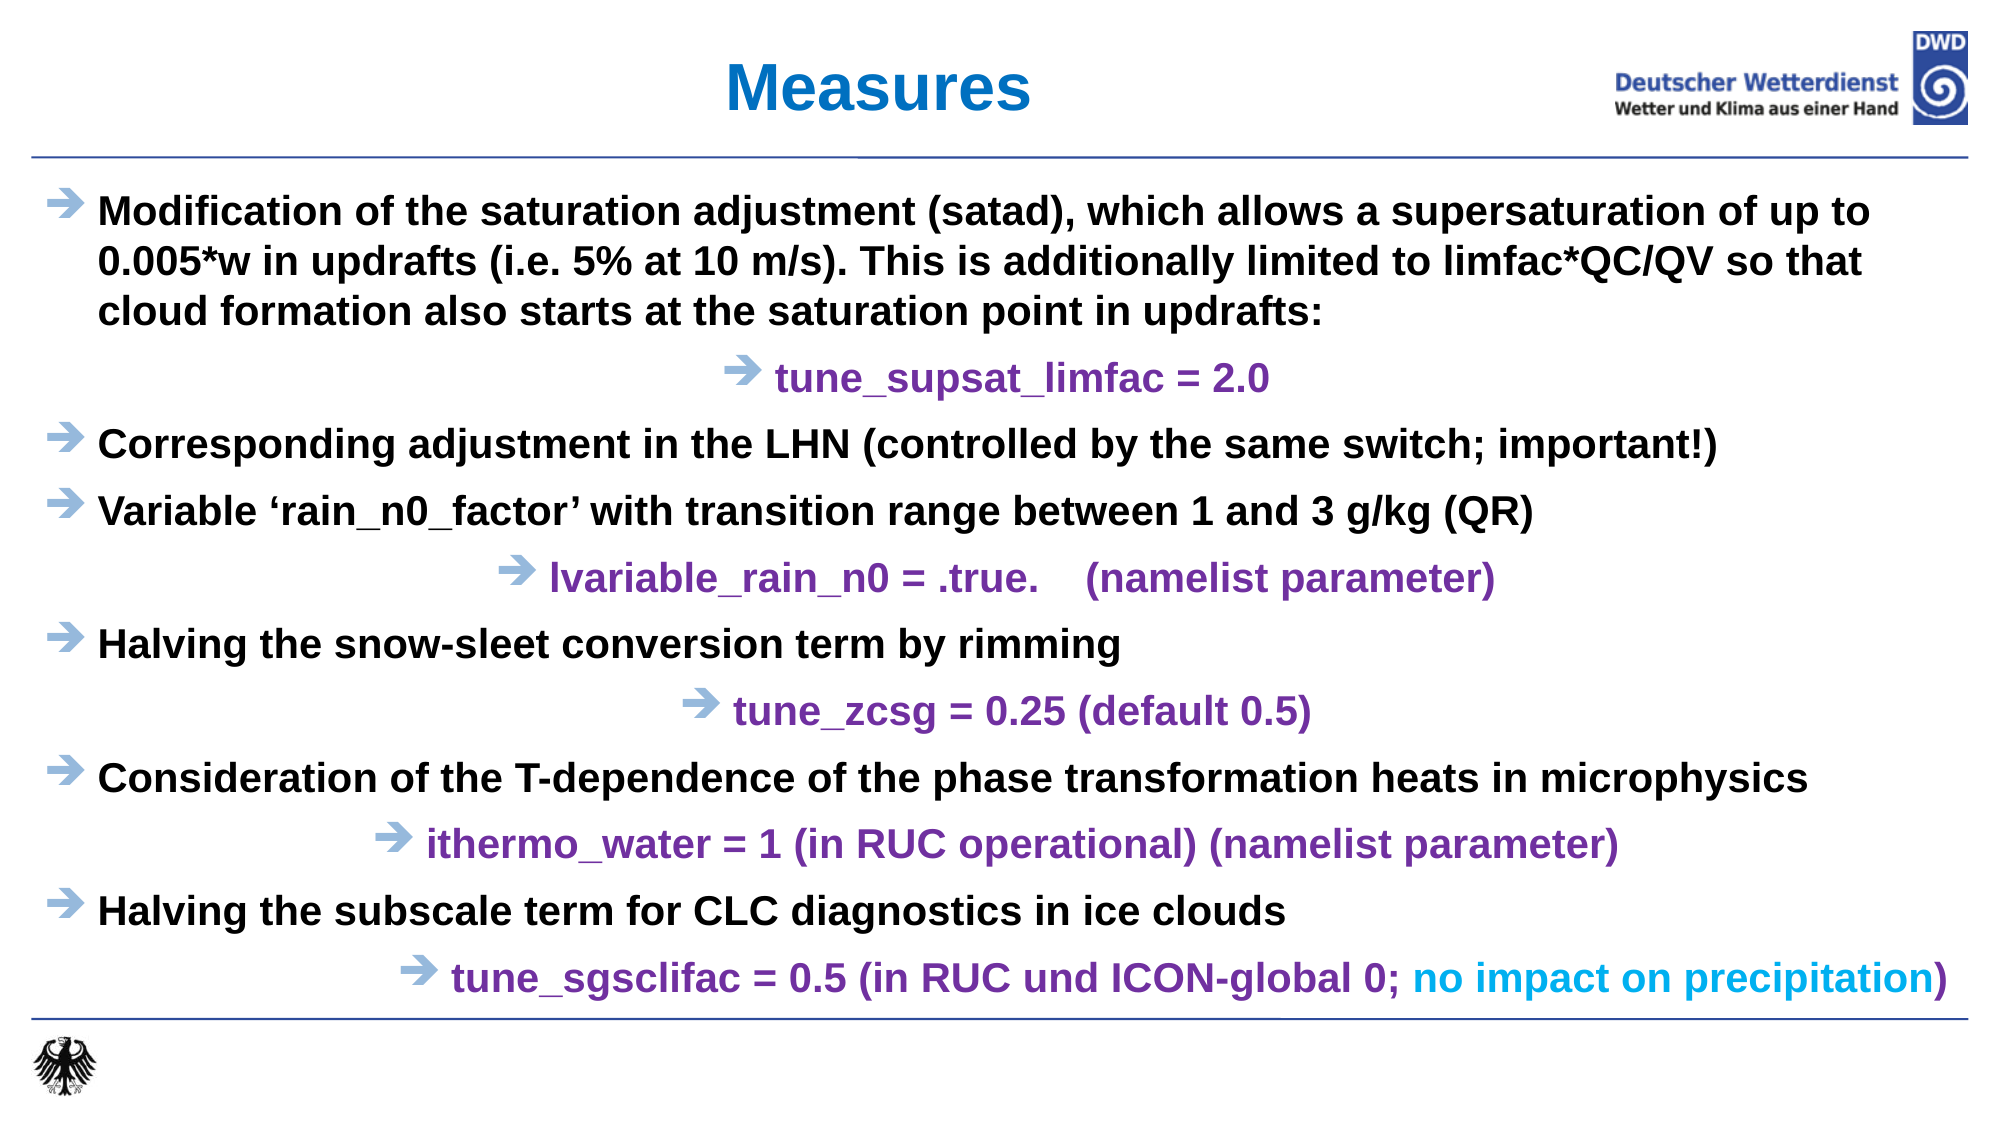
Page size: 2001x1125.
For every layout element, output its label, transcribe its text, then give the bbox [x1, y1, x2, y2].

picture [31, 1035, 98, 1097]
text_box Modification of the saturation adjustment (satad), which allows a supersaturation of up to 0.005*w in updrafts (i.e. 5% at 10 m/s). This is additionally limited to limfac*QC/QV so that cloud formation also starts at the saturation point in updrafts: tune_supsat_limfac = 2.0 Corresponding adjustment in the LHN (controlled by the same switch; important!) Variable ‘rain_n0_factor’ with transition range between 1 and 3 g/kg (QR) lvariable_rain_n0 = .true. (namelist parameter) Halving the snow-sleet conversion term by rimming tune_zcsg = 0.25 (default 0.5) Consideration of the T-dependence of the phase transformation heats in microphysics ithermo_water = 1 (in RUC operational) (namelist parameter) Halving the subscale term for CLC diagnostics in ice clouds tune_sgsclifac = 0.5 (in RUC und ICON-global 0; no impact on precipitation) [41, 183, 1949, 1002]
text_box Measures [378, 43, 1380, 124]
picture [1615, 31, 1968, 125]
